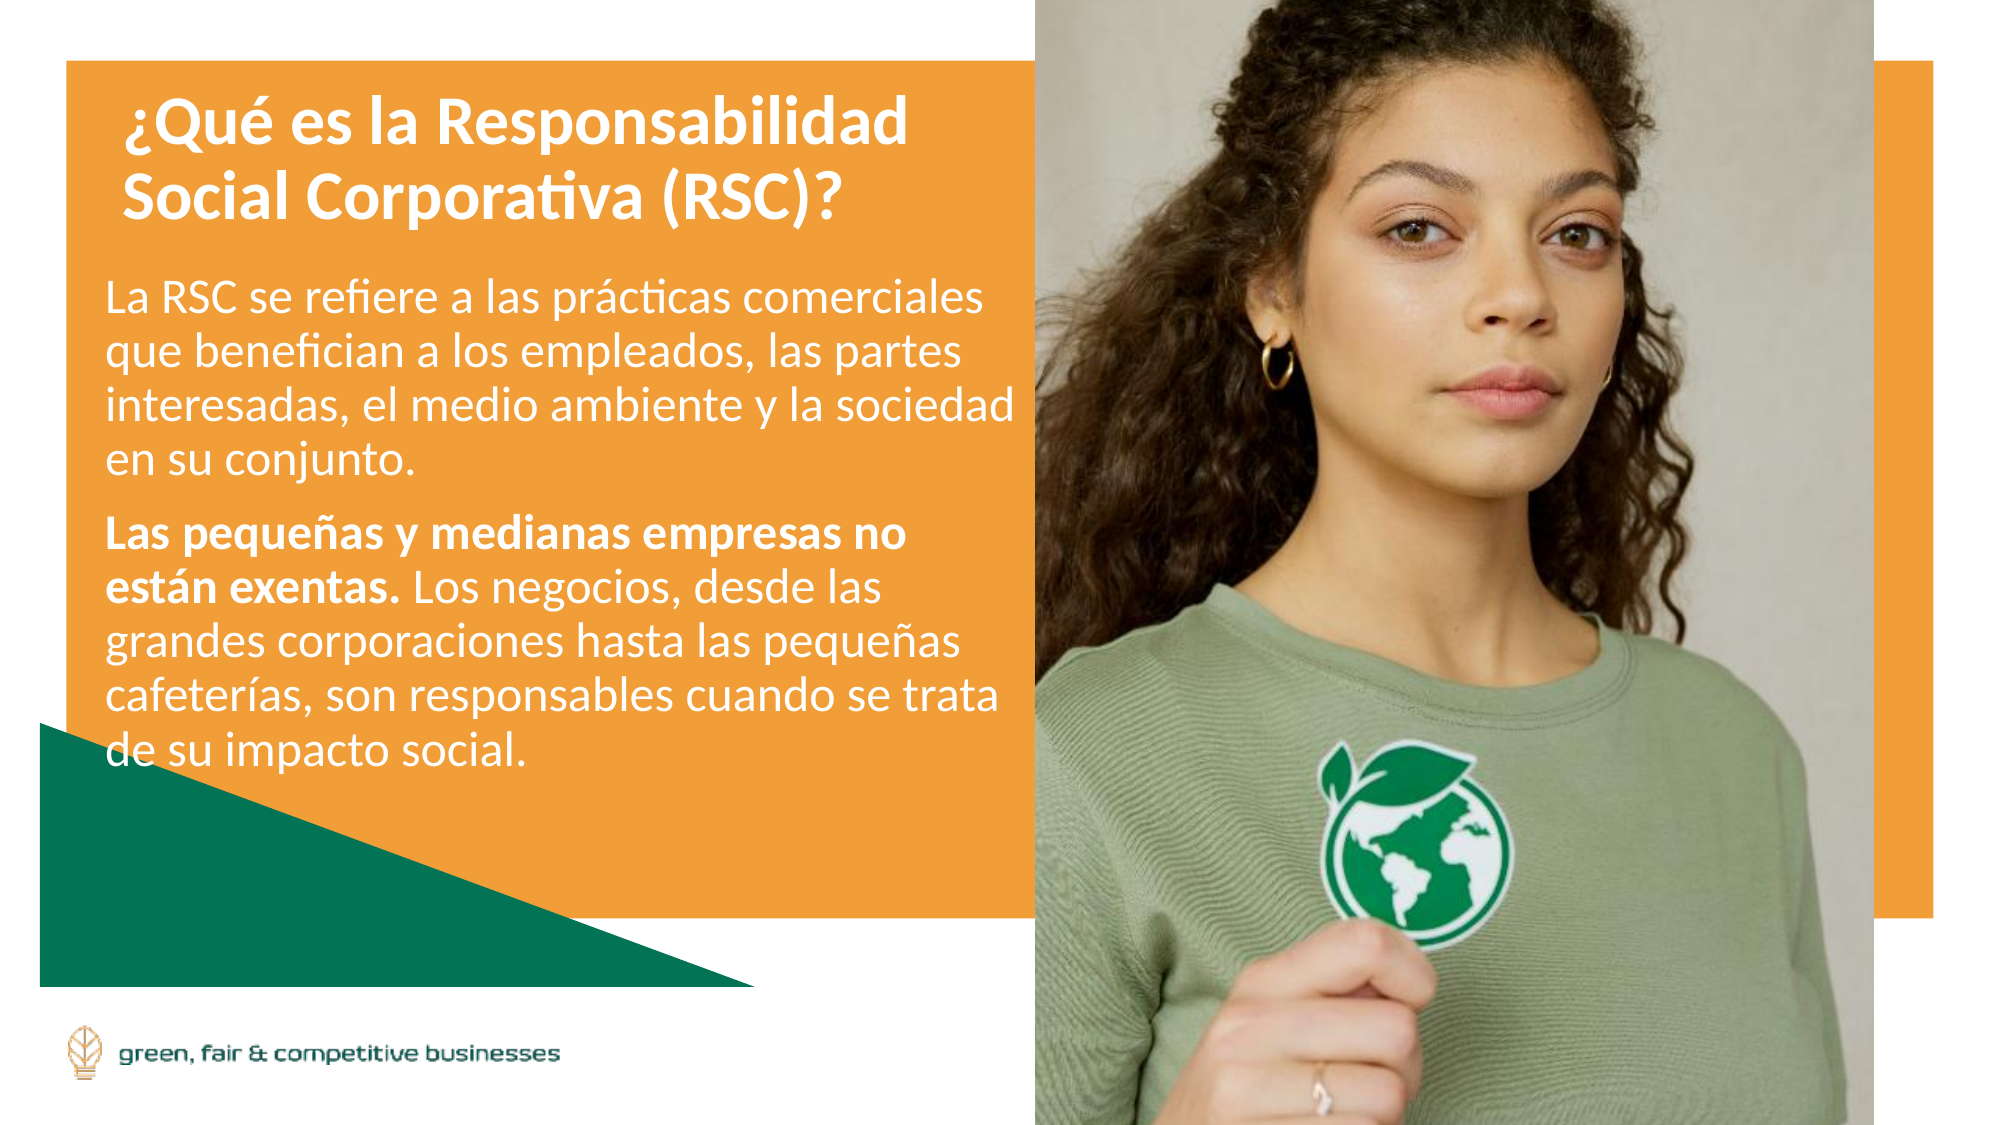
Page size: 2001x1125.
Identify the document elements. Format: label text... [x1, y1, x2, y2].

list ¿Qué es la Responsabilidad Social Corporativa (RSC)? [107, 76, 965, 262]
picture [1035, 0, 1874, 1125]
picture [50, 1012, 567, 1094]
list La RSC se refiere a las prácticas comerciales que benefician a los empleados, las partes interesadas, el medio ambiente y la sociedad en su conjunto. Las pequeñas y medianas empresas no están exentas. Los negocios, desde las grandes corporaciones hasta las pequeñas cafeterías, son responsables cuando se trata de su impacto social. [89, 262, 1035, 876]
